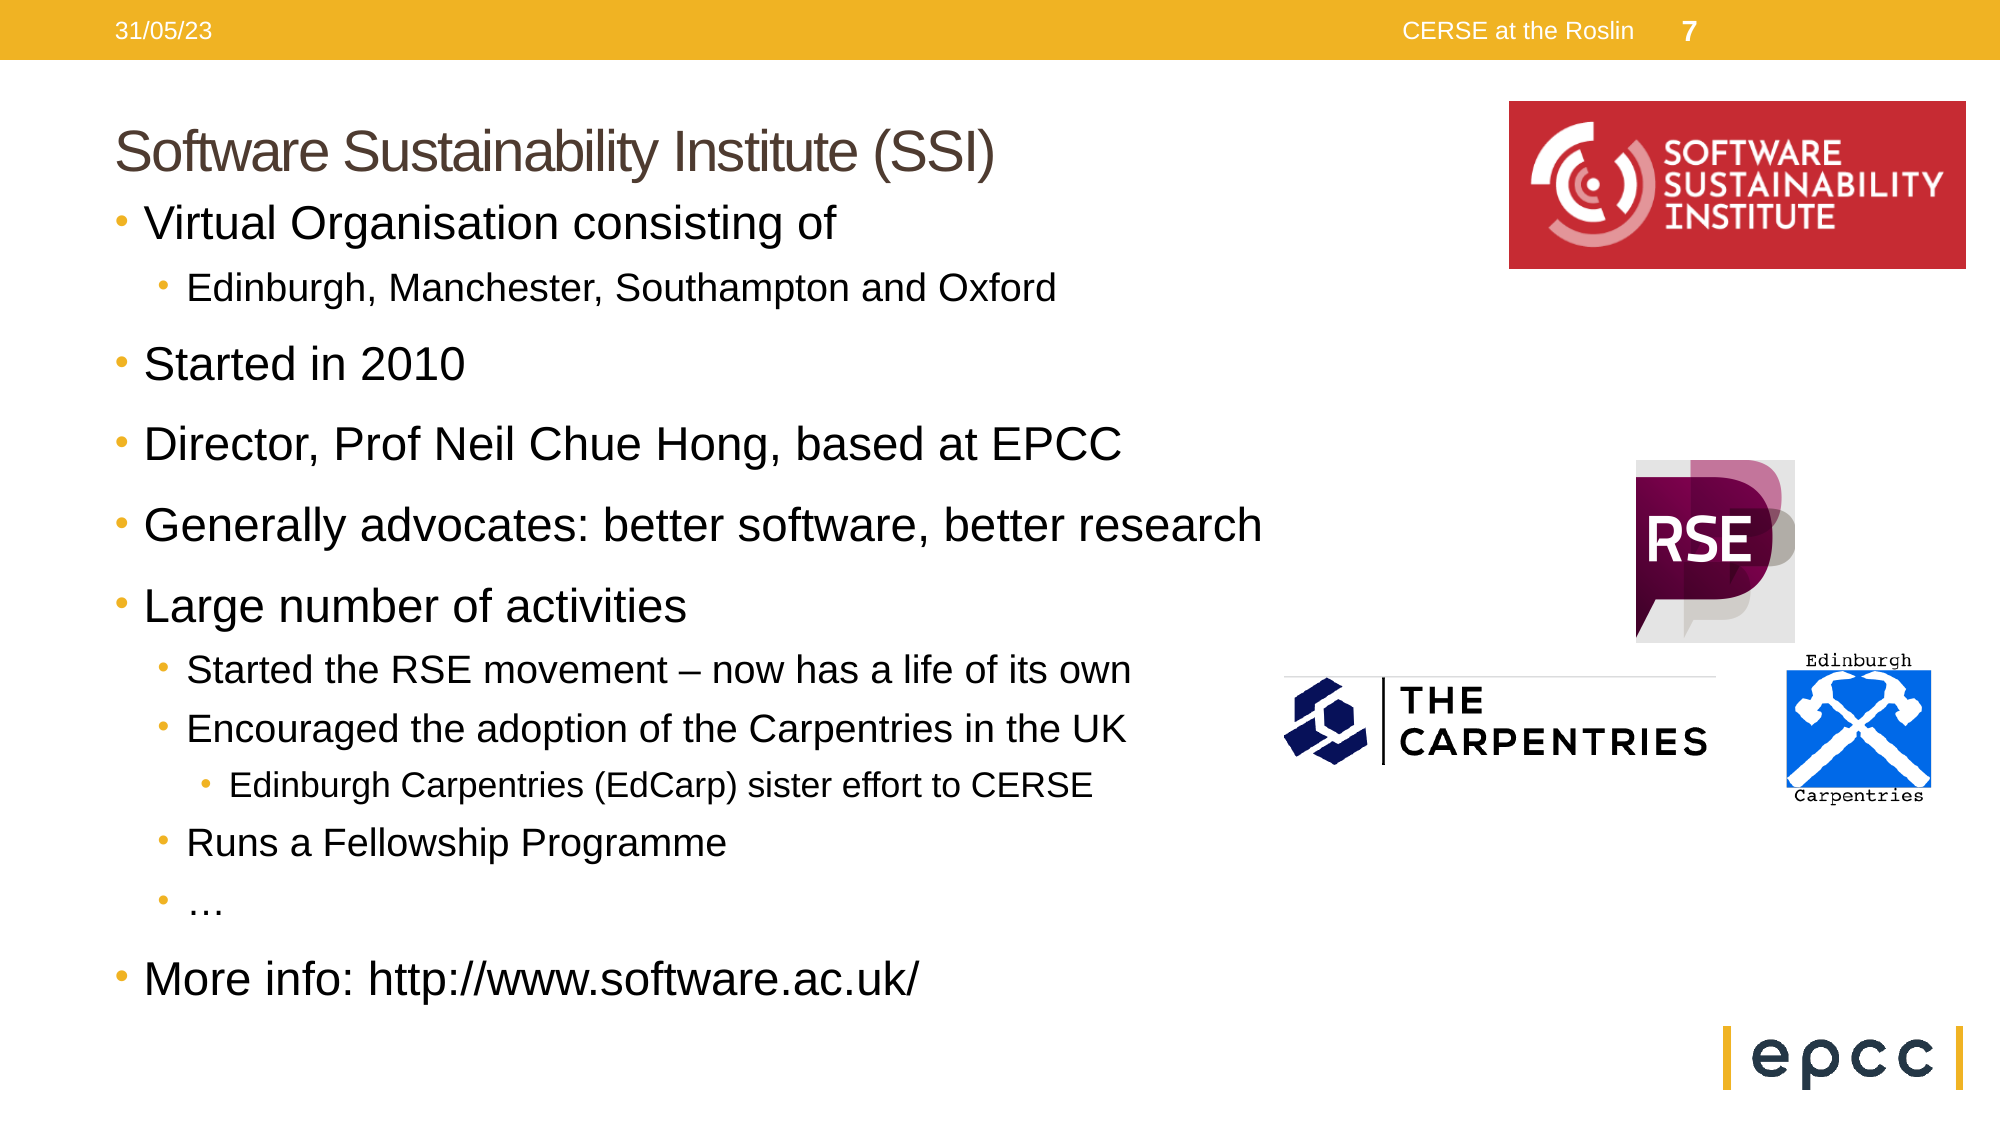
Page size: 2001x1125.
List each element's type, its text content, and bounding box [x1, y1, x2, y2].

list Virtual Organisation consisting of Edinburgh, Manchester, Southampton and Oxford Started in 2010 Director, Prof Neil Chue Hong, based at EPCC Generally advocates: better software, better research Large number of activities Started the RSE movement – now has a life of its own Encouraged the adoption of the Carpentries in the UK Edinburgh Carpentries (EdCarp) sister effort to CERSE Runs a Fellowship Programme … More info: http://www.software.ac.uk/ [99, 185, 1900, 1017]
picture [1509, 101, 1967, 269]
picture [1767, 646, 1951, 830]
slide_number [99, 3, 734, 57]
picture [1283, 676, 1716, 779]
picture [1723, 1026, 1963, 1090]
title Software Sustainability Institute (SSI) [99, 87, 1900, 185]
footer CERSE at the Roslin [750, 3, 1650, 57]
picture [1635, 460, 1796, 643]
slide_number 7 [1666, 3, 1900, 57]
